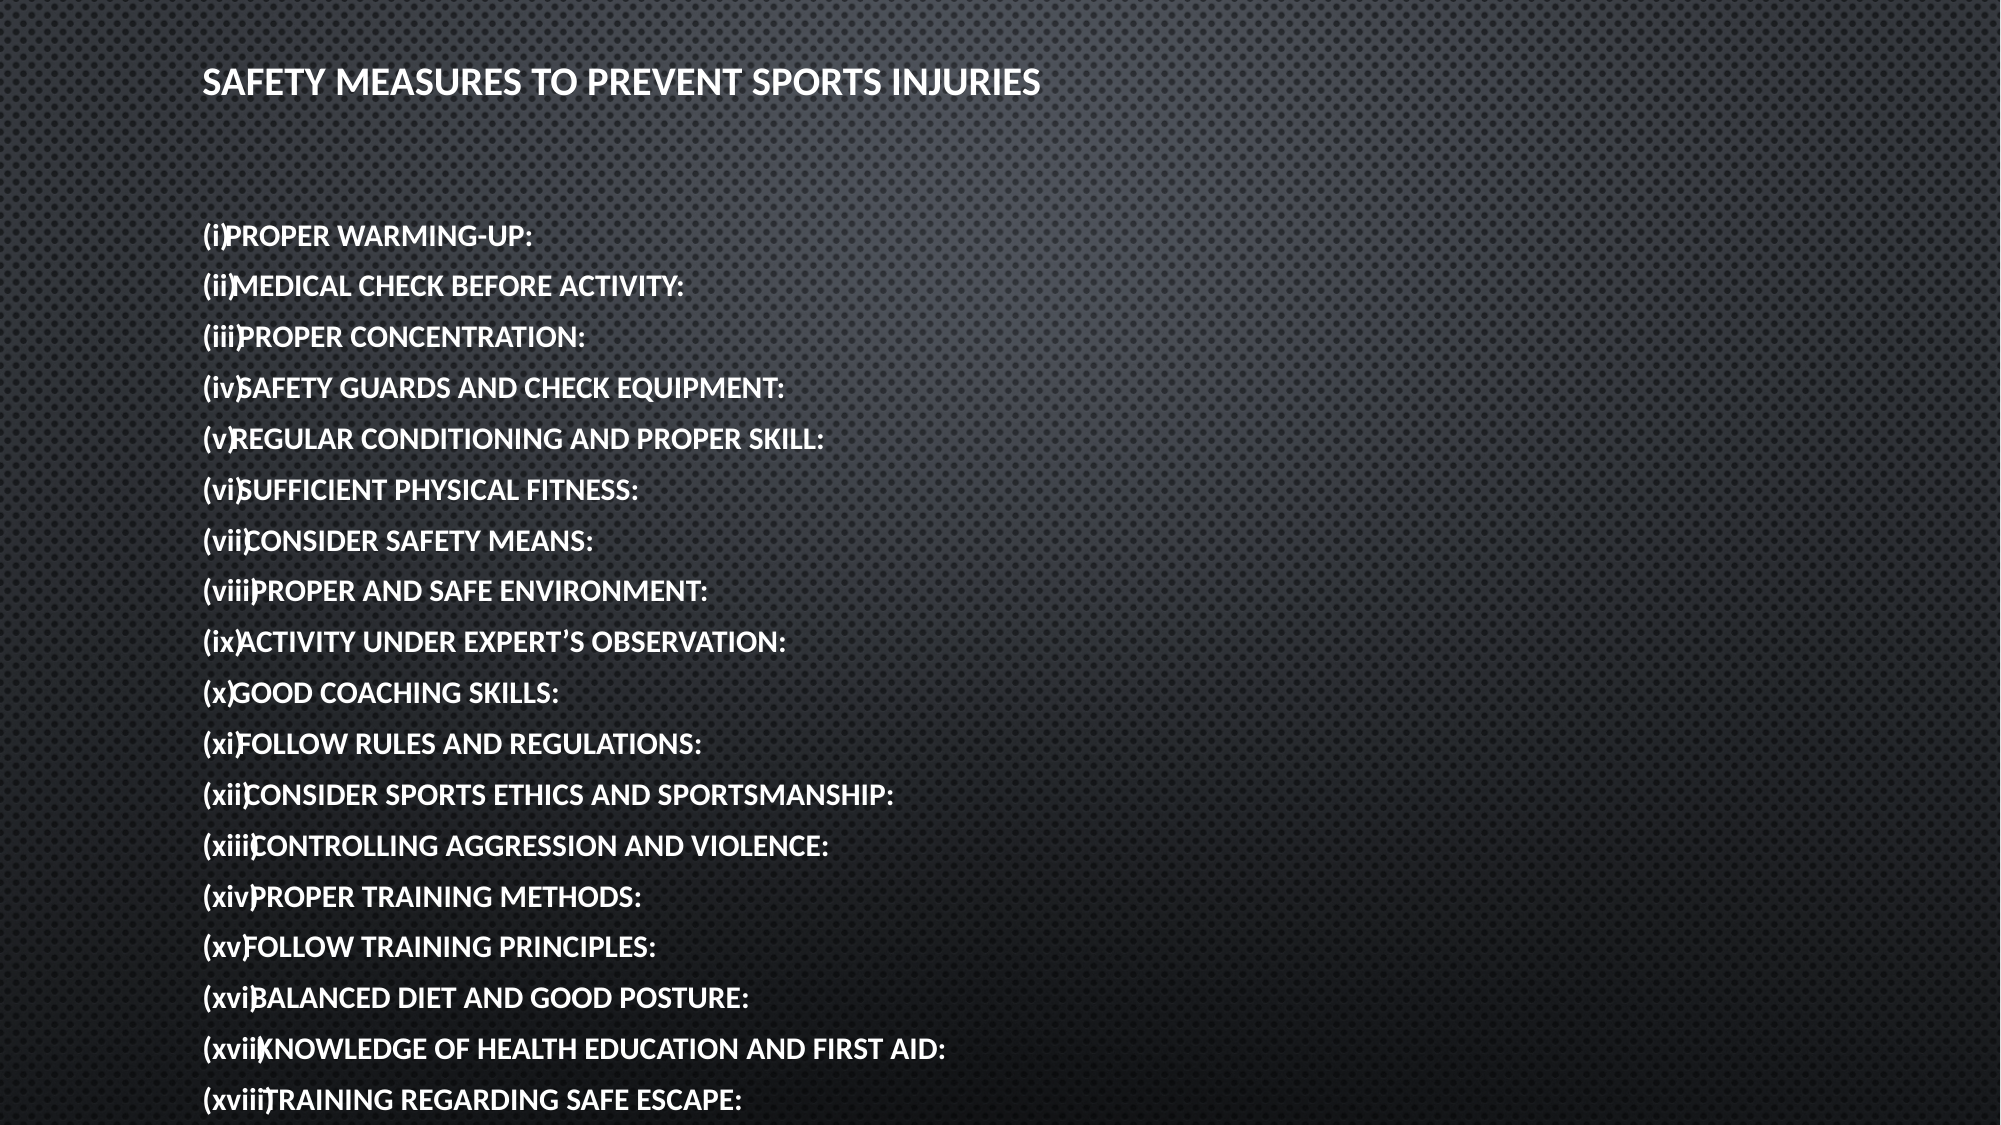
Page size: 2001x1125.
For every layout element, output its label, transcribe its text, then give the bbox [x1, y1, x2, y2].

list Proper Warming-up: Medical Check before Activity: Proper Concentration: Safety Guards and Check Equipment: Regular Conditioning and proper Skill: Sufficient Physical Fitness: Consider Safety Means: Proper and Safe Environment: Activity Under Expert’s Observation: Good Coaching Skills: Follow Rules and Regulations: Consider Sports Ethics and Sportsmanship: Controlling Aggression and Violence: Proper Training Methods: Follow Training Principles: Balanced Diet and Good Posture: Knowledge of Health Education and First Aid: Training Regarding Safe Escape: [187, 203, 1813, 1125]
title Safety measures to prevent Sports Injuries [187, 46, 1813, 160]
